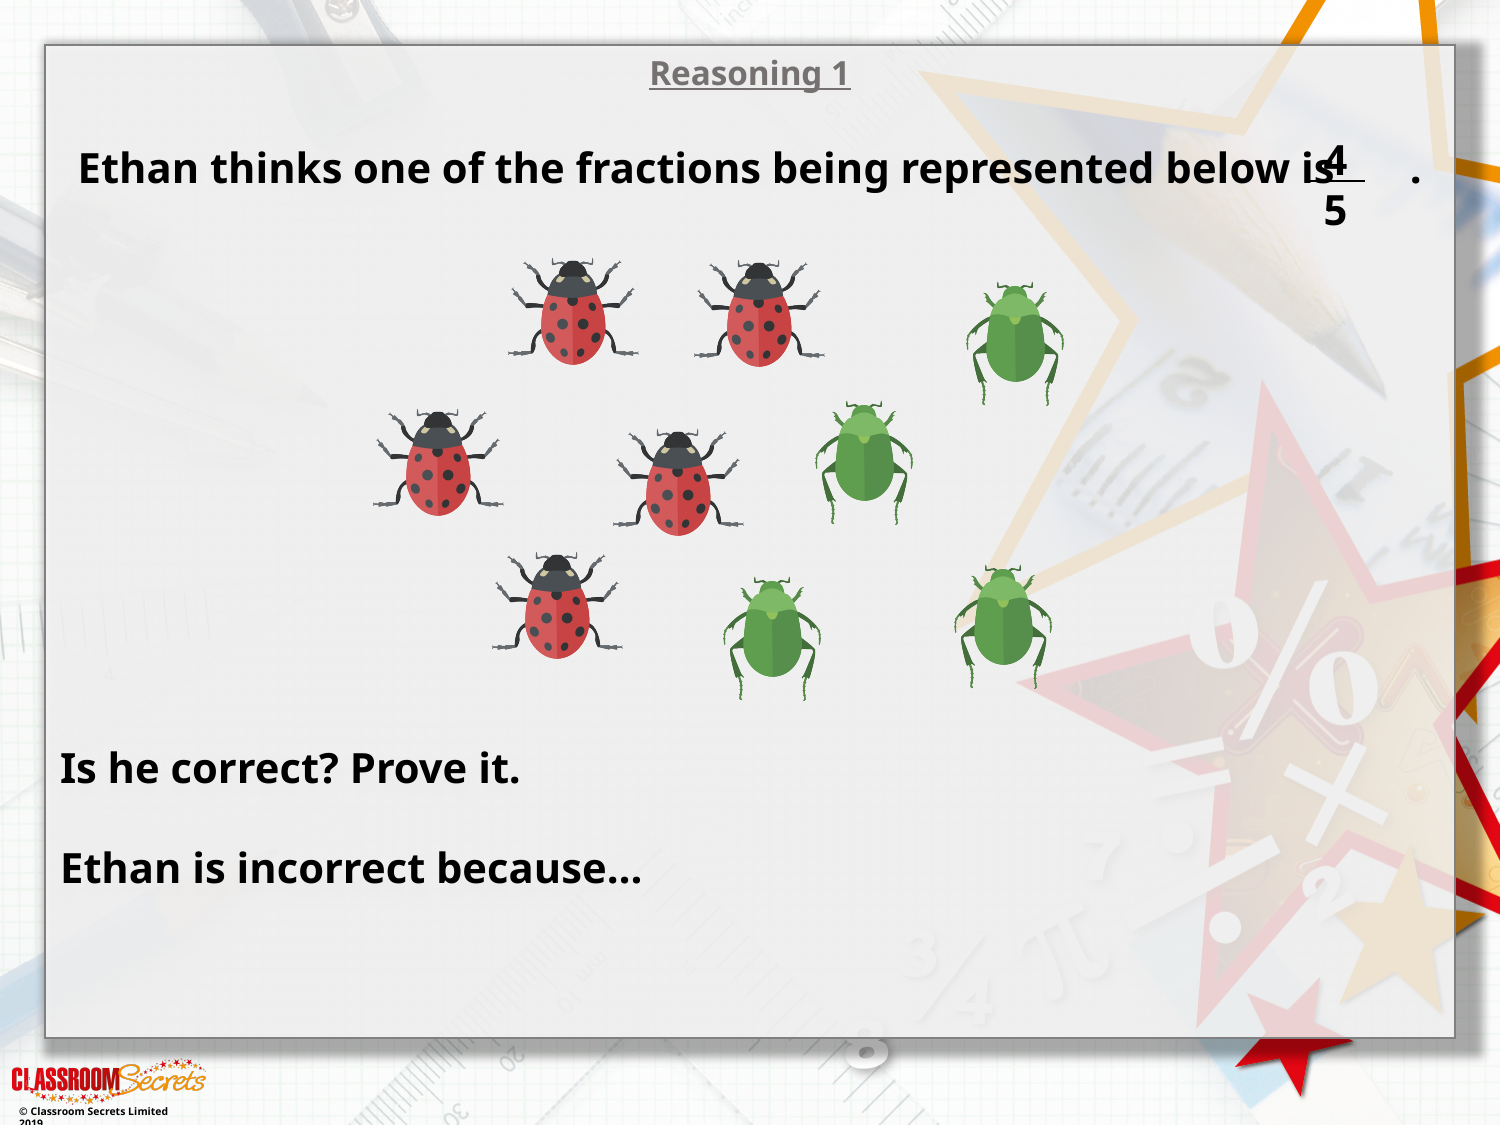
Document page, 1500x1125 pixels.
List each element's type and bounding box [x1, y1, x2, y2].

picture [0, 0, 1500, 1125]
text_box [368, 247, 1067, 703]
